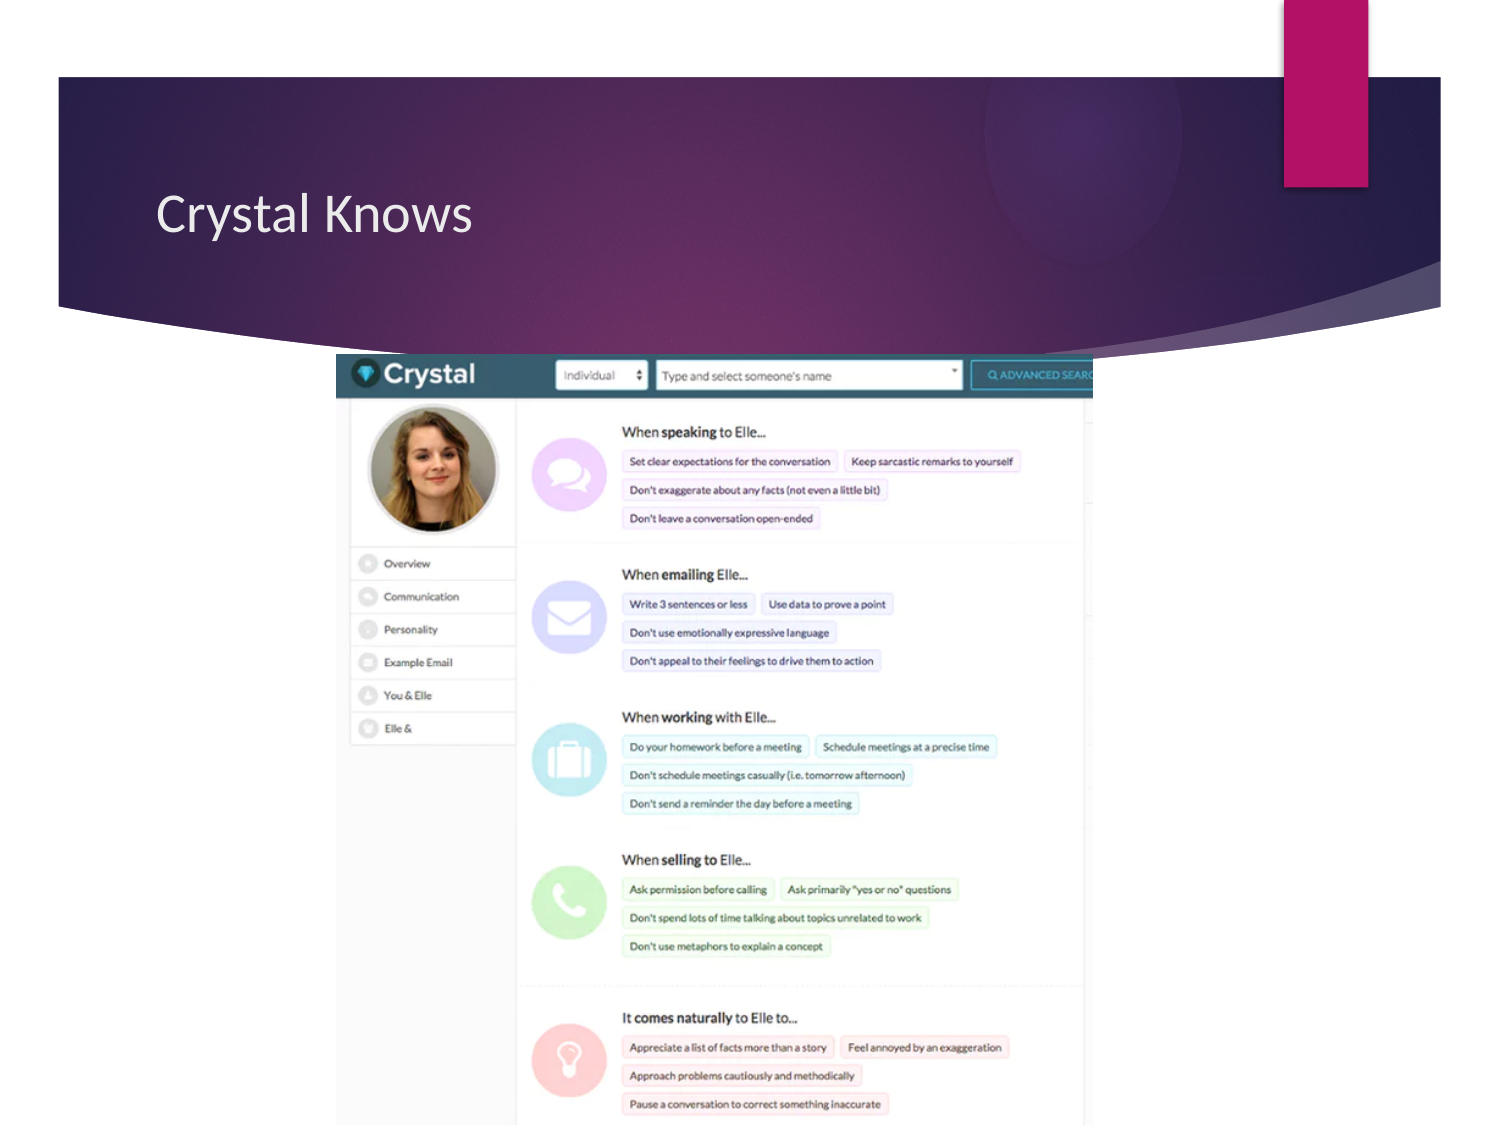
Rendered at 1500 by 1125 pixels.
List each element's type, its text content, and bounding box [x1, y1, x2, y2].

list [336, 354, 1093, 1125]
title Crystal Knows [141, 152, 1183, 269]
